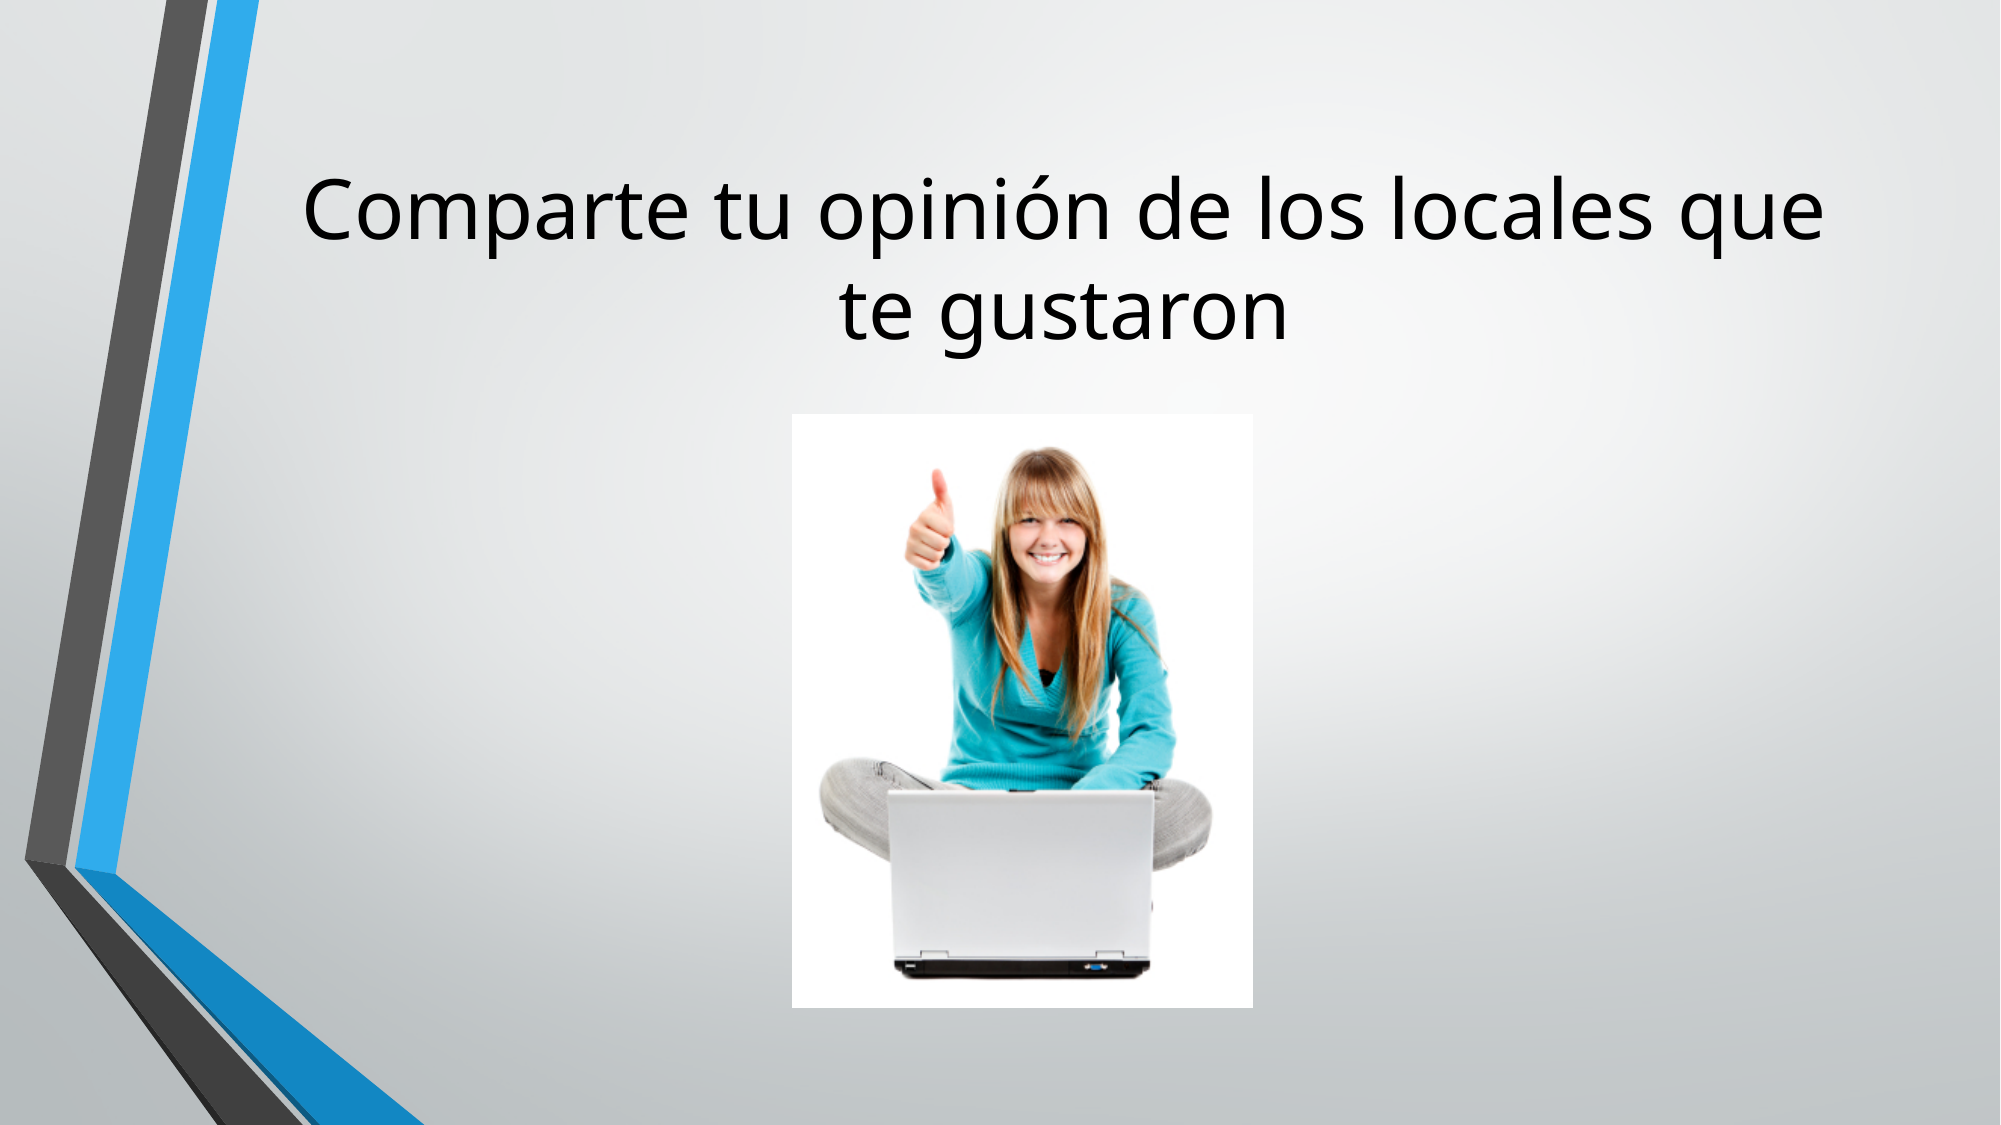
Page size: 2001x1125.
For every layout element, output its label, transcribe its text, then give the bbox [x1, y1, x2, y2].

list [792, 414, 1253, 1009]
title Comparte tu opinión de los locales que te gustaron [243, 112, 1887, 400]
